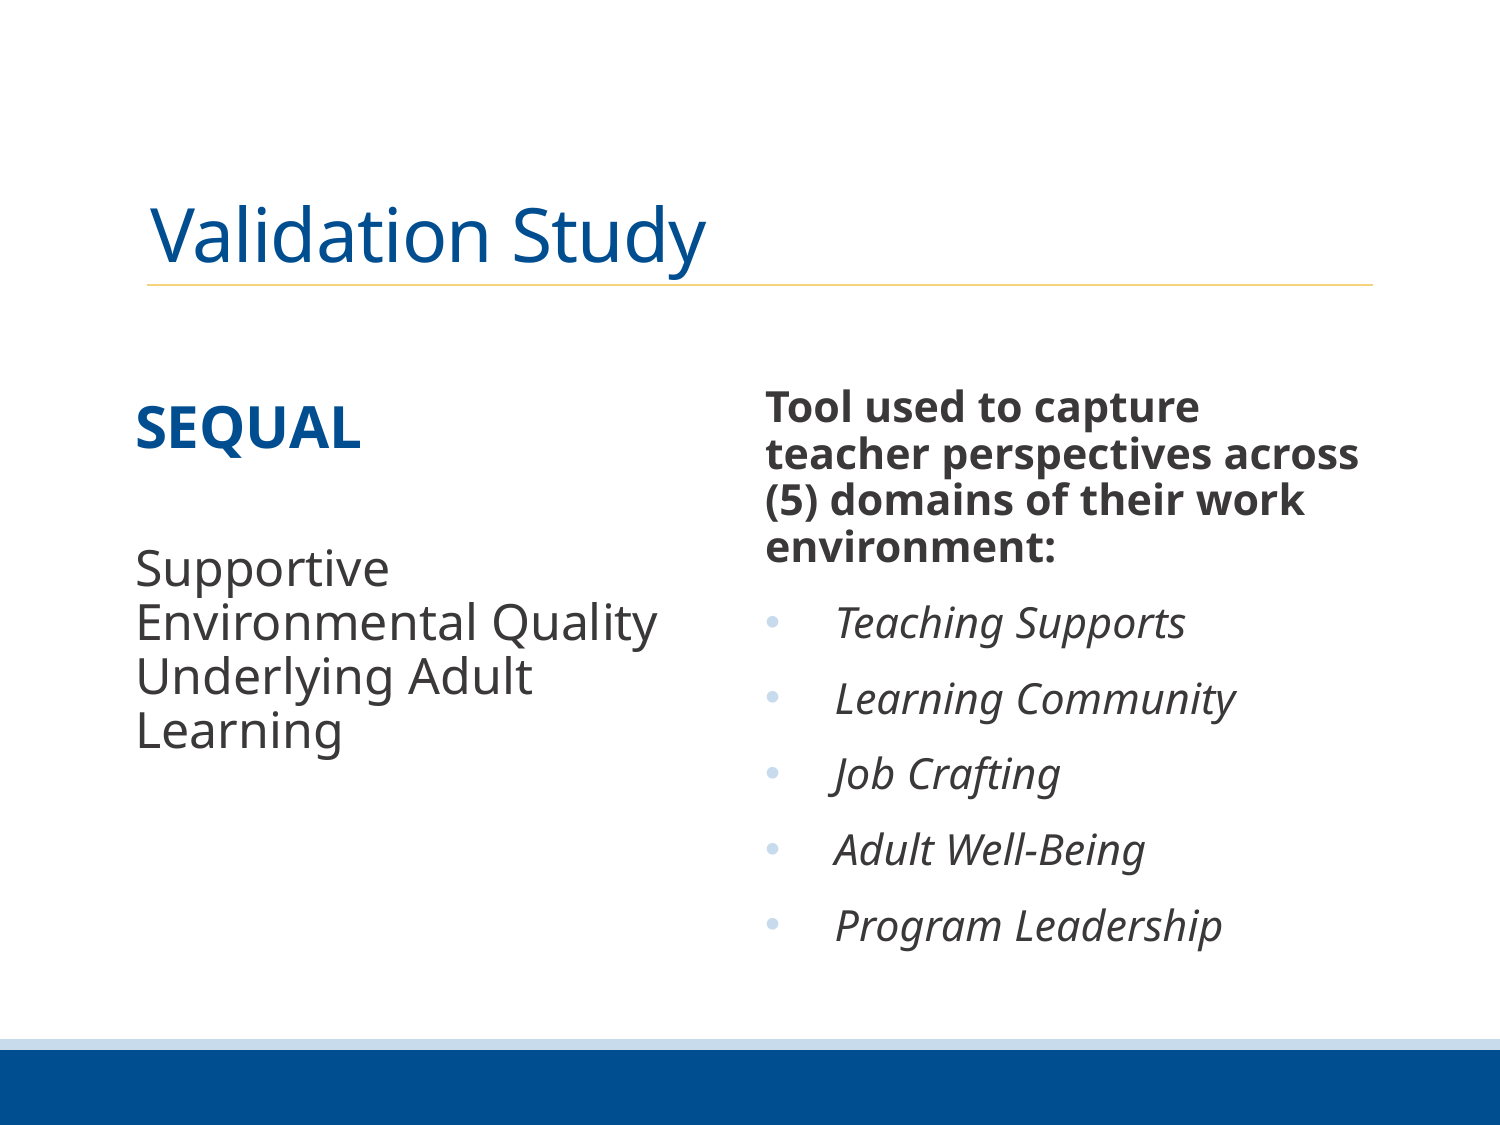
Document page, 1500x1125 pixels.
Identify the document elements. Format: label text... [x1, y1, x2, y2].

list Tool used to capture teacher perspectives across (5) domains of their work environment: Teaching Supports Learning Community Job Crafting Adult Well-Being Program Leadership [765, 302, 1373, 963]
title Validation Study [135, 47, 1373, 285]
list SEQUAL Supportive Environmental Quality Underlying Adult Learning [135, 302, 669, 963]
